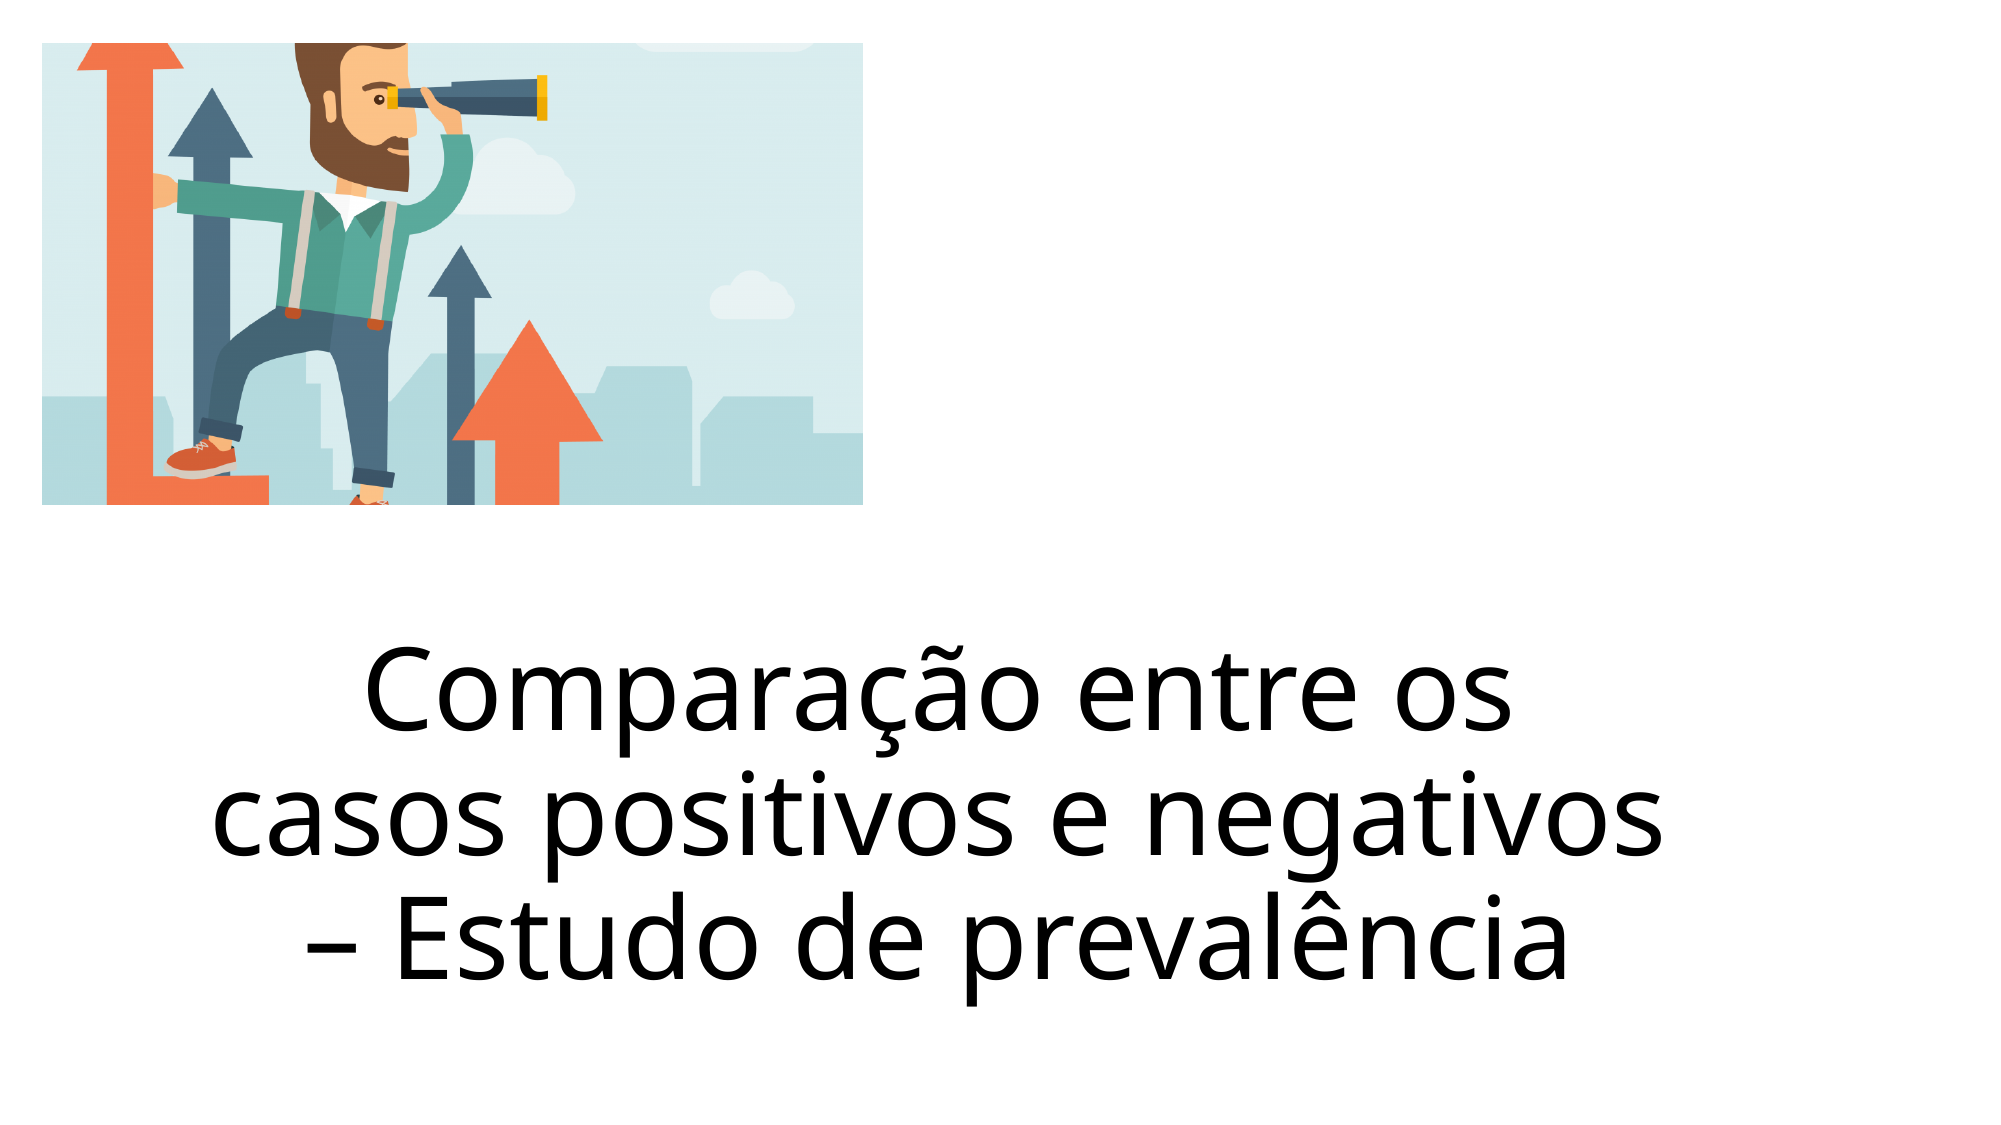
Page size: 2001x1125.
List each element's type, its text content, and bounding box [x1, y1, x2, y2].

picture [42, 43, 864, 506]
title Comparação entre os casos positivos e negativos – Estudo de prevalência [189, 619, 1690, 1012]
